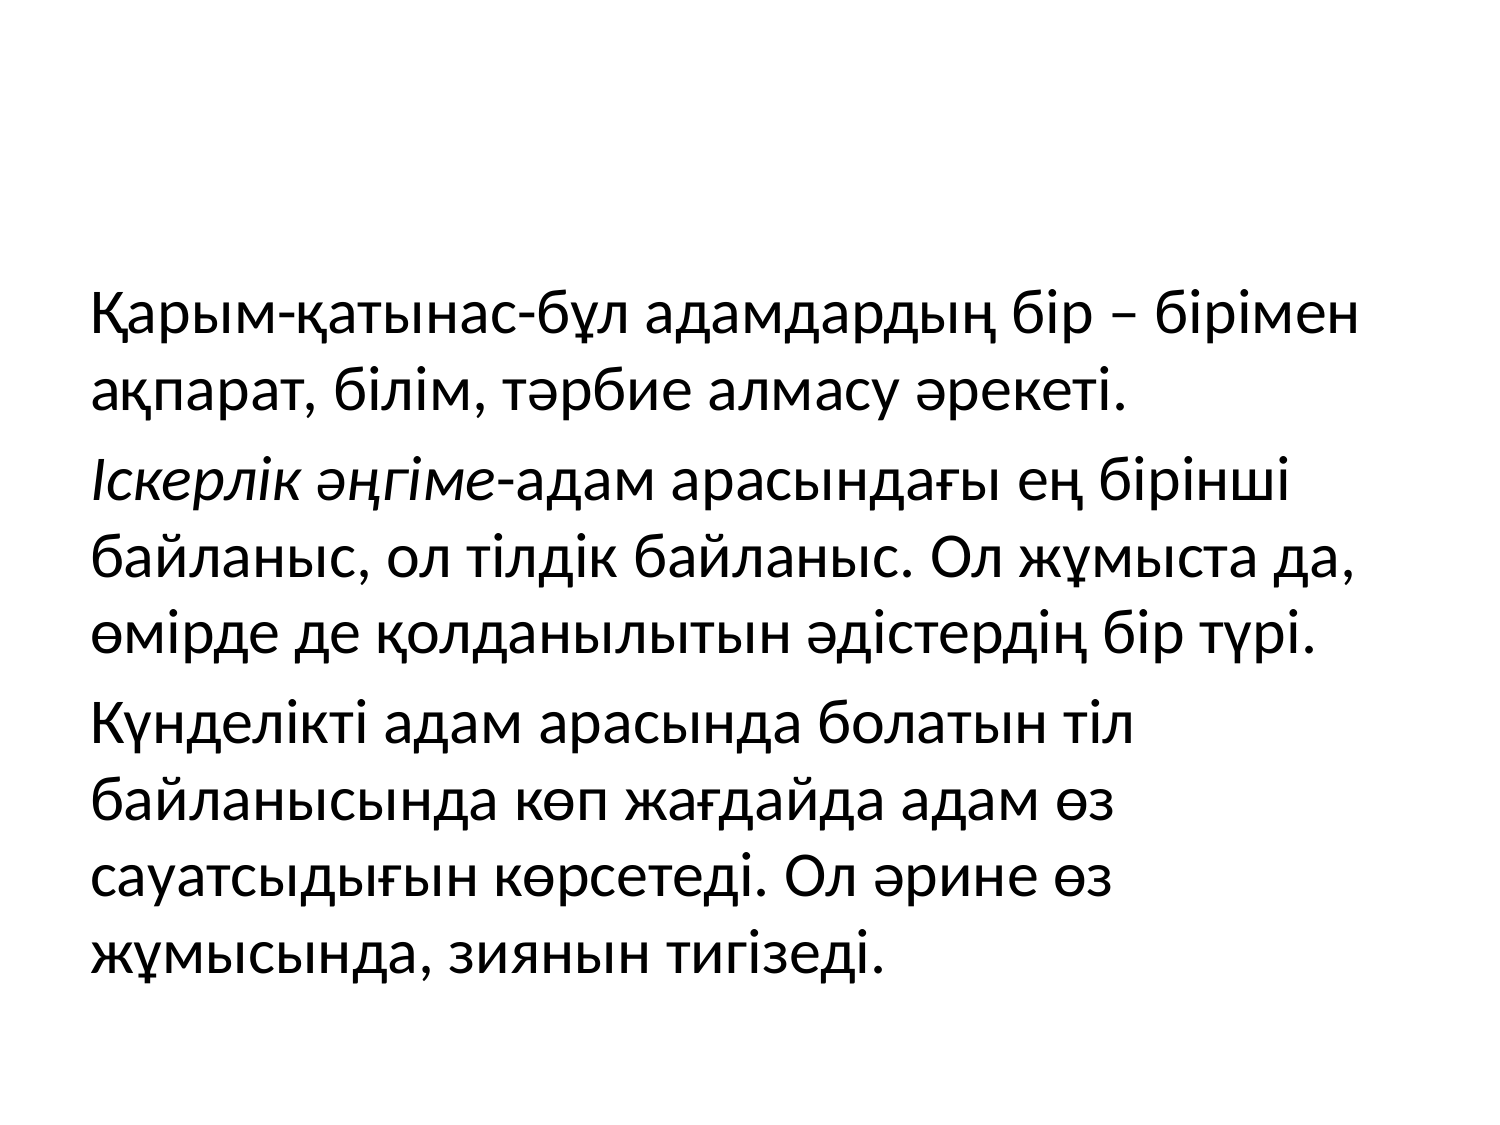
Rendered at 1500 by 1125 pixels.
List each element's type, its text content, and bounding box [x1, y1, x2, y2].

list Қарым-қатынас-бұл адамдардың бір – бірімен ақпарат, білім, тәрбие алмасу әрекеті. Іскерлік әңгіме-адам арасындағы ең бірінші байланыс, ол тілдік байланыс. Ол жұмыста да, өмірде де қолданылытын әдістердің бір түрі. Күнделікті адам арасында болатын тіл байланысында көп жағдайда адам өз сауатсыдығын көрсетеді. Ол әрине өз жұмысында, зиянын тигізеді. [75, 262, 1425, 1005]
